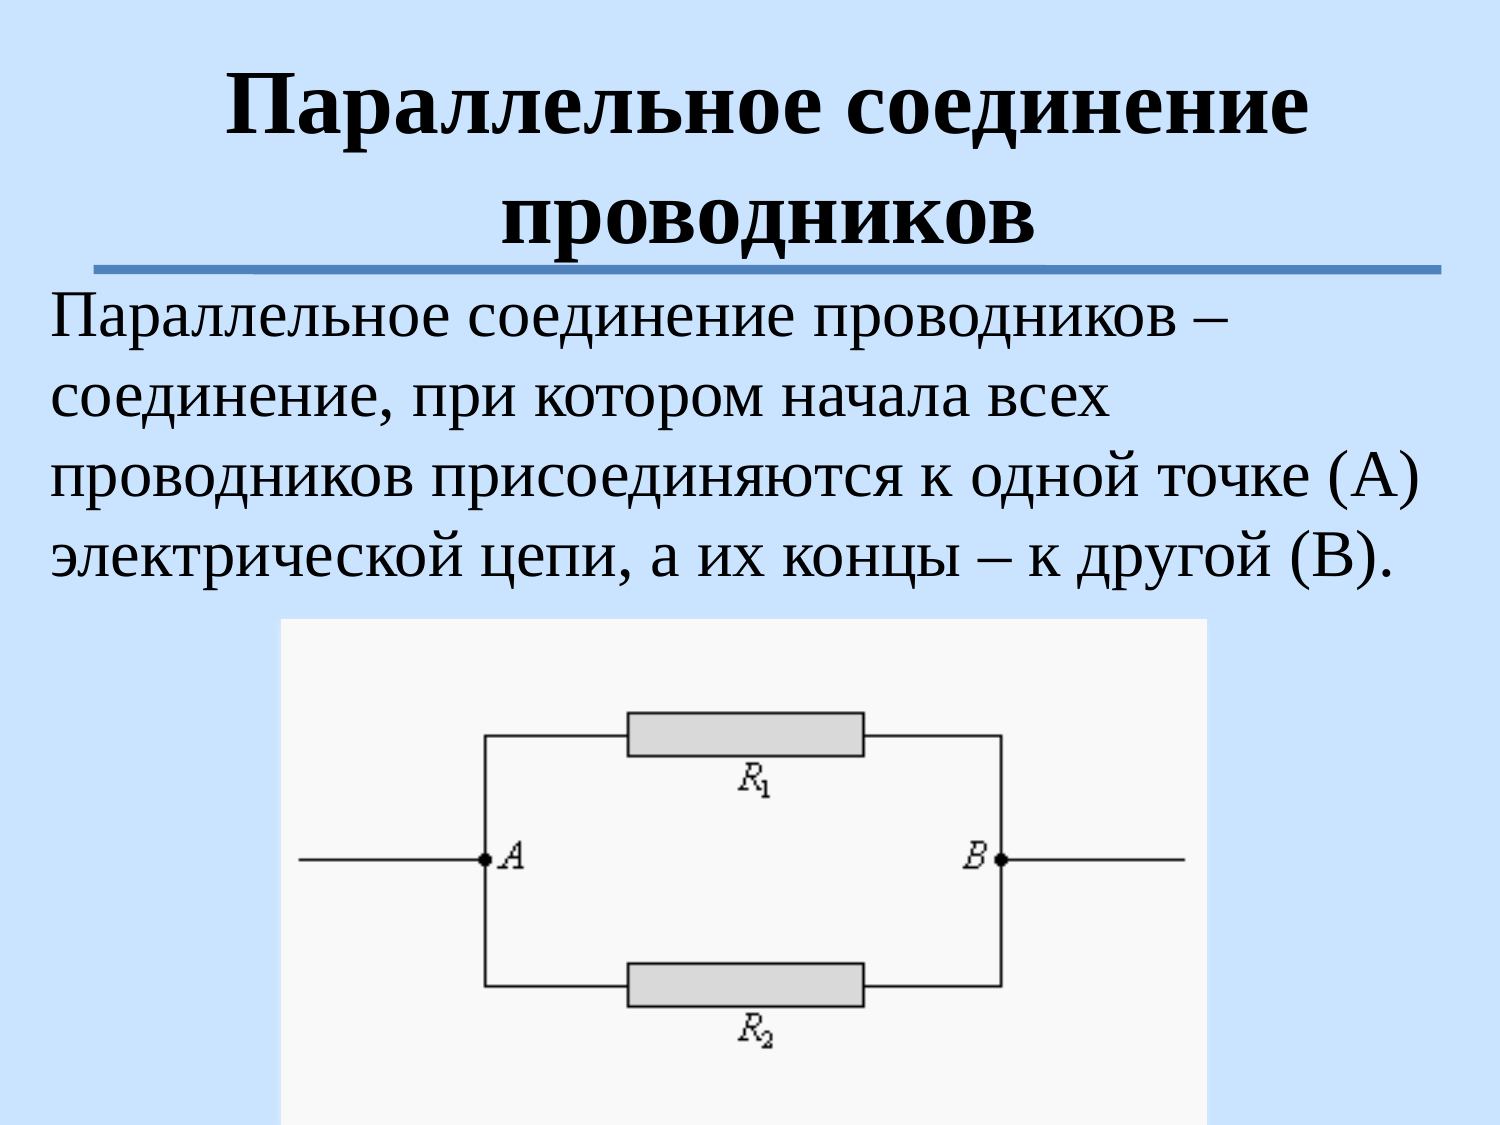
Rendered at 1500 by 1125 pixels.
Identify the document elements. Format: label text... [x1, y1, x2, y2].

list Параллельное соединение проводников – соединение, при котором начала всех проводников присоединяются к одной точке (А) электрической цепи, а их концы – к другой (В). [35, 262, 1465, 1067]
title Параллельное соединение проводников [93, 58, 1444, 247]
picture [280, 618, 1208, 1125]
